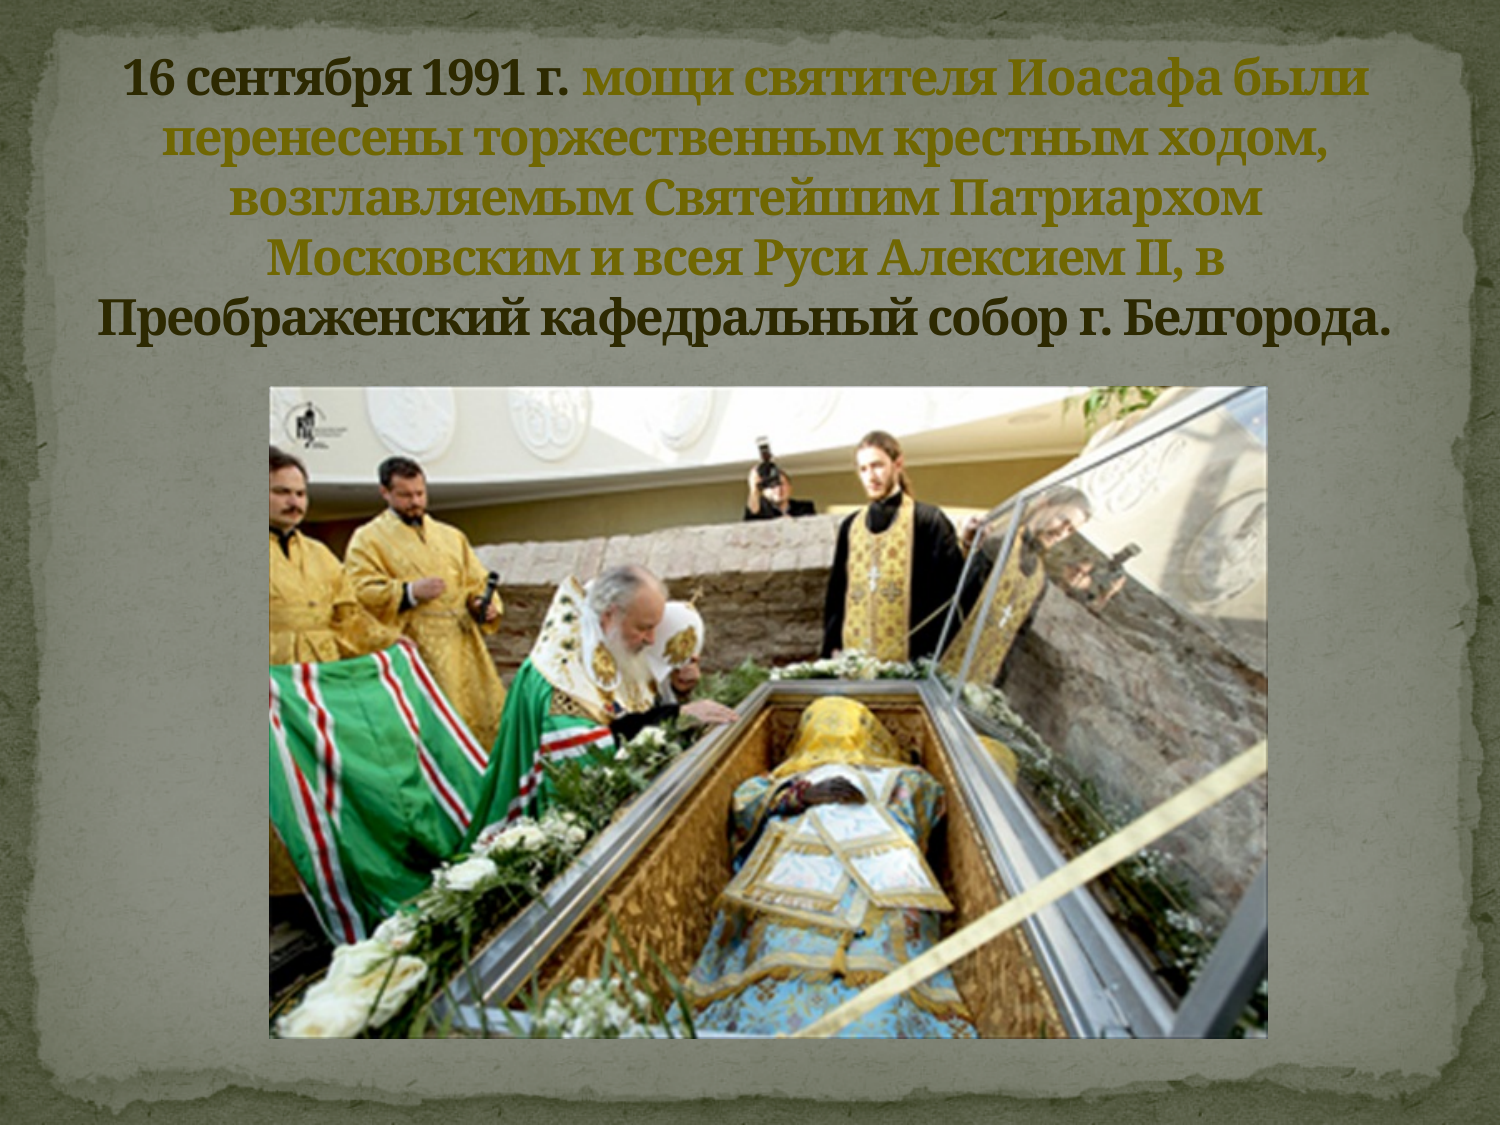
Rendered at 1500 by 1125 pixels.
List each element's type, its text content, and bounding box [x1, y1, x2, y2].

title 16 сентября 1991 г. мощи святителя Иоасафа были перенесены торжественным крестным ходом, возглавляемым Святейшим Патриархом Московским и всея Руси Алексием II, в Преображенский кафедральный собор г. Белгорода. [70, 152, 1421, 353]
picture [269, 386, 1268, 1040]
